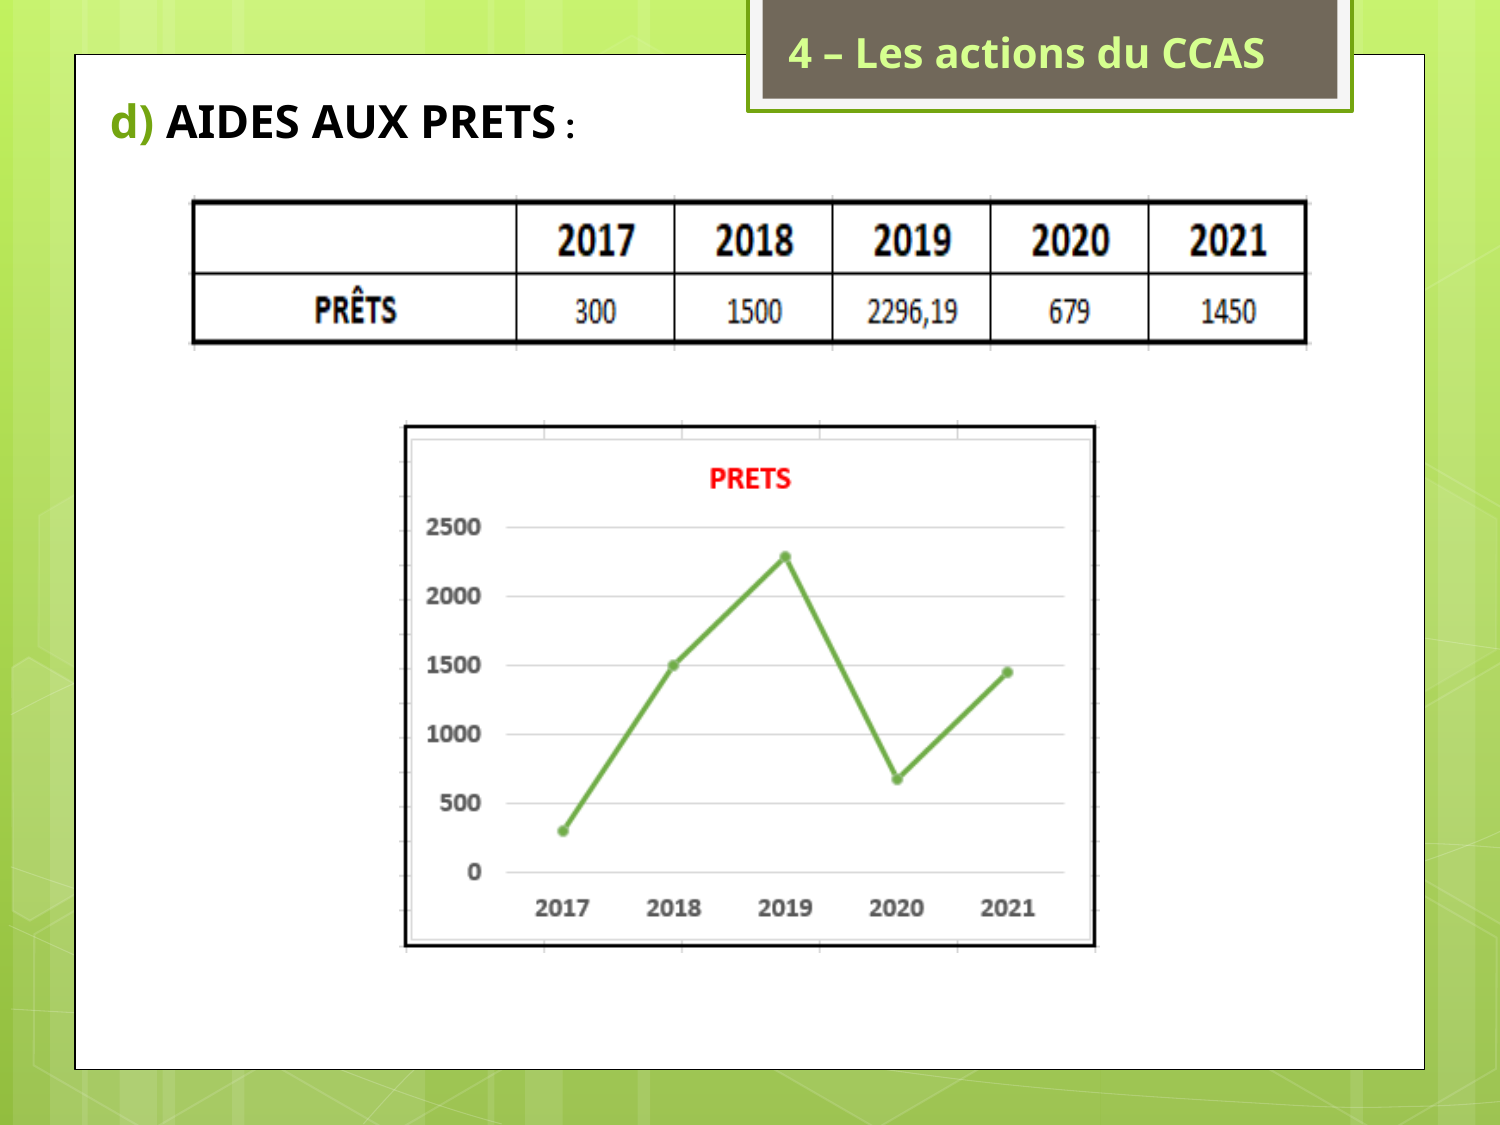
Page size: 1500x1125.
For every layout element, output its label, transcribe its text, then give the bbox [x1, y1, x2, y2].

picture [188, 195, 1312, 351]
text_box 4 – Les actions du CCAS [773, 19, 1329, 85]
text_box d) AIDES AUX PRETS : [95, 85, 975, 156]
picture [399, 420, 1101, 953]
